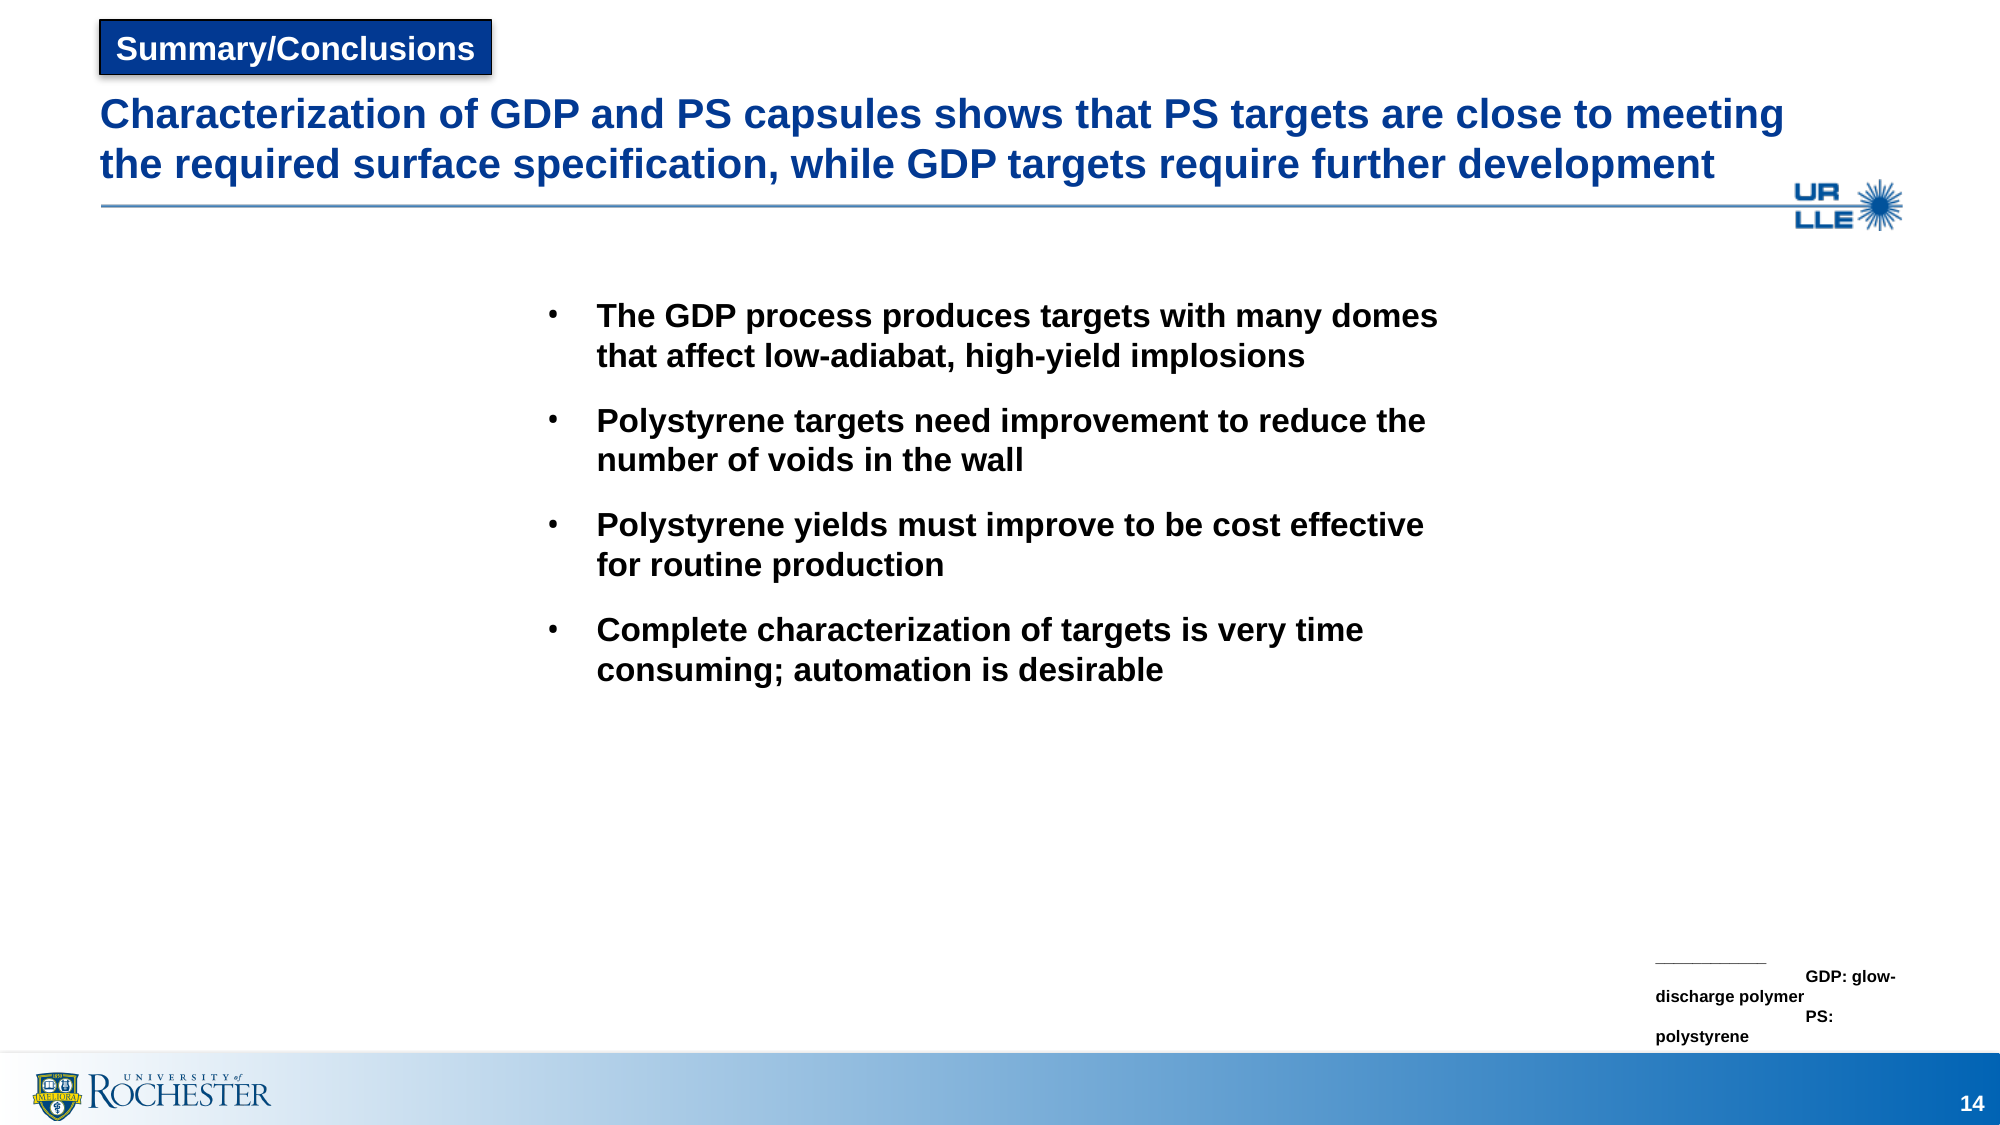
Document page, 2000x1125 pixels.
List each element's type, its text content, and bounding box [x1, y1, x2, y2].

title Characterization of GDP and PS capsules shows that PS targets are close to meeting the required surface specification, while GDP targets require further development [99, 110, 1900, 164]
footer ____________ GDP: glow-discharge polymer PS: polystyrene [1655, 986, 1900, 1047]
list The GDP process produces targets with many domes that affect low-adiabat, high-yield implosions Polystyrene targets need improvement to reduce the number of voids in the wall Polystyrene yields must improve to be cost effective for routine production Complete characterization of targets is very time consuming; automation is desirable [546, 293, 1453, 832]
